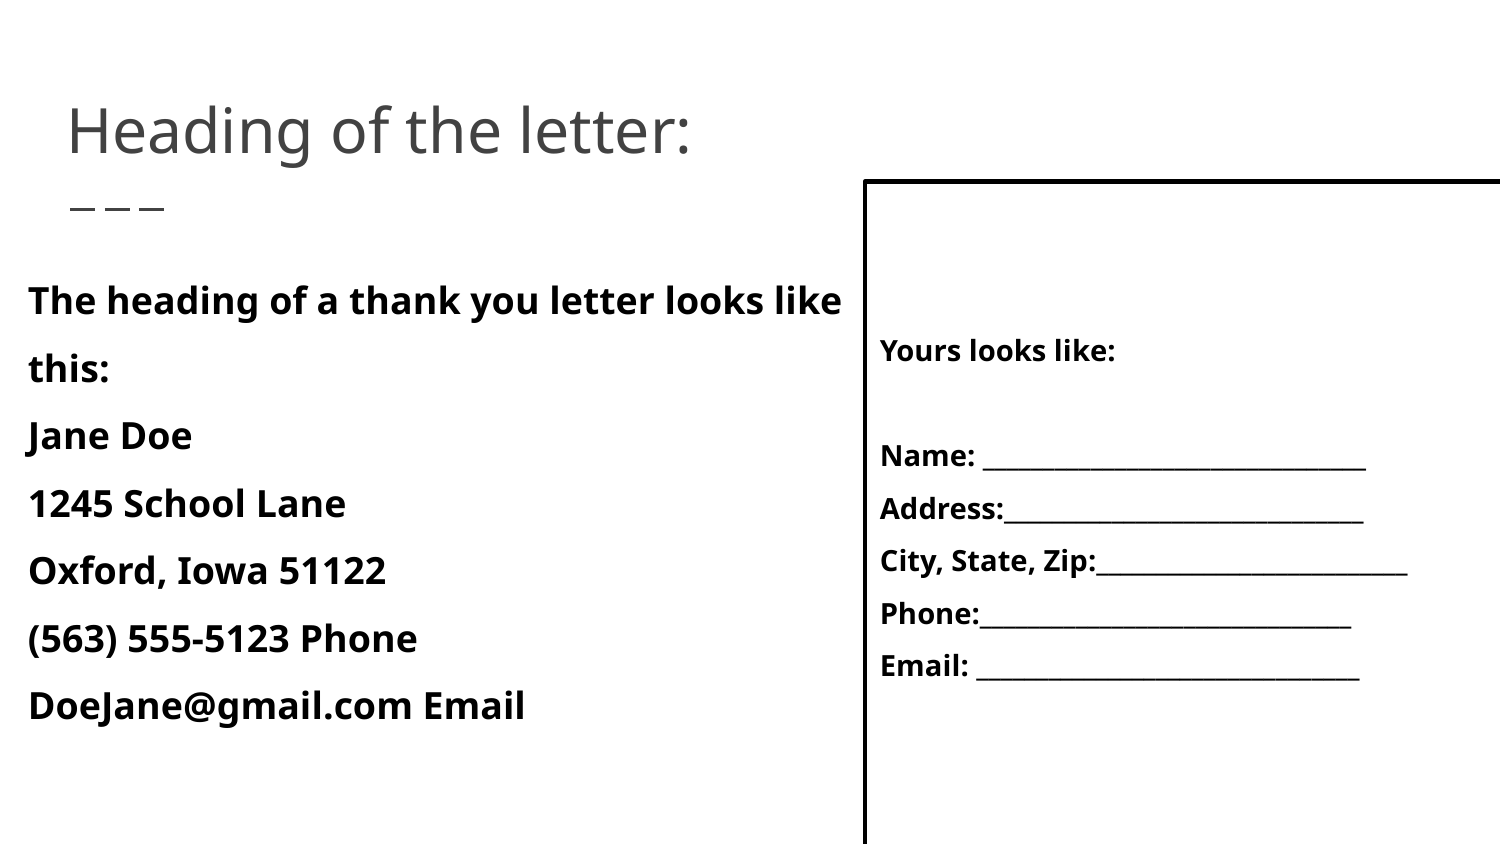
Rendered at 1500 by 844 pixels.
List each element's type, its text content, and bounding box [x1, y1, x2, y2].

text_box Yours looks like: Name: ________________________________ Address:______________________________ City, State, Zip:__________________________ Phone:_______________________________ Email: ________________________________ [864, 181, 1500, 844]
title Heading of the letter: [51, 61, 1449, 181]
text_box The heading of a thank you letter looks like this: Jane Doe 1245 School Lane Oxford, Iowa 51122 (563) 555-5123 Phone DoeJane@gmail.com Email [12, 138, 869, 844]
